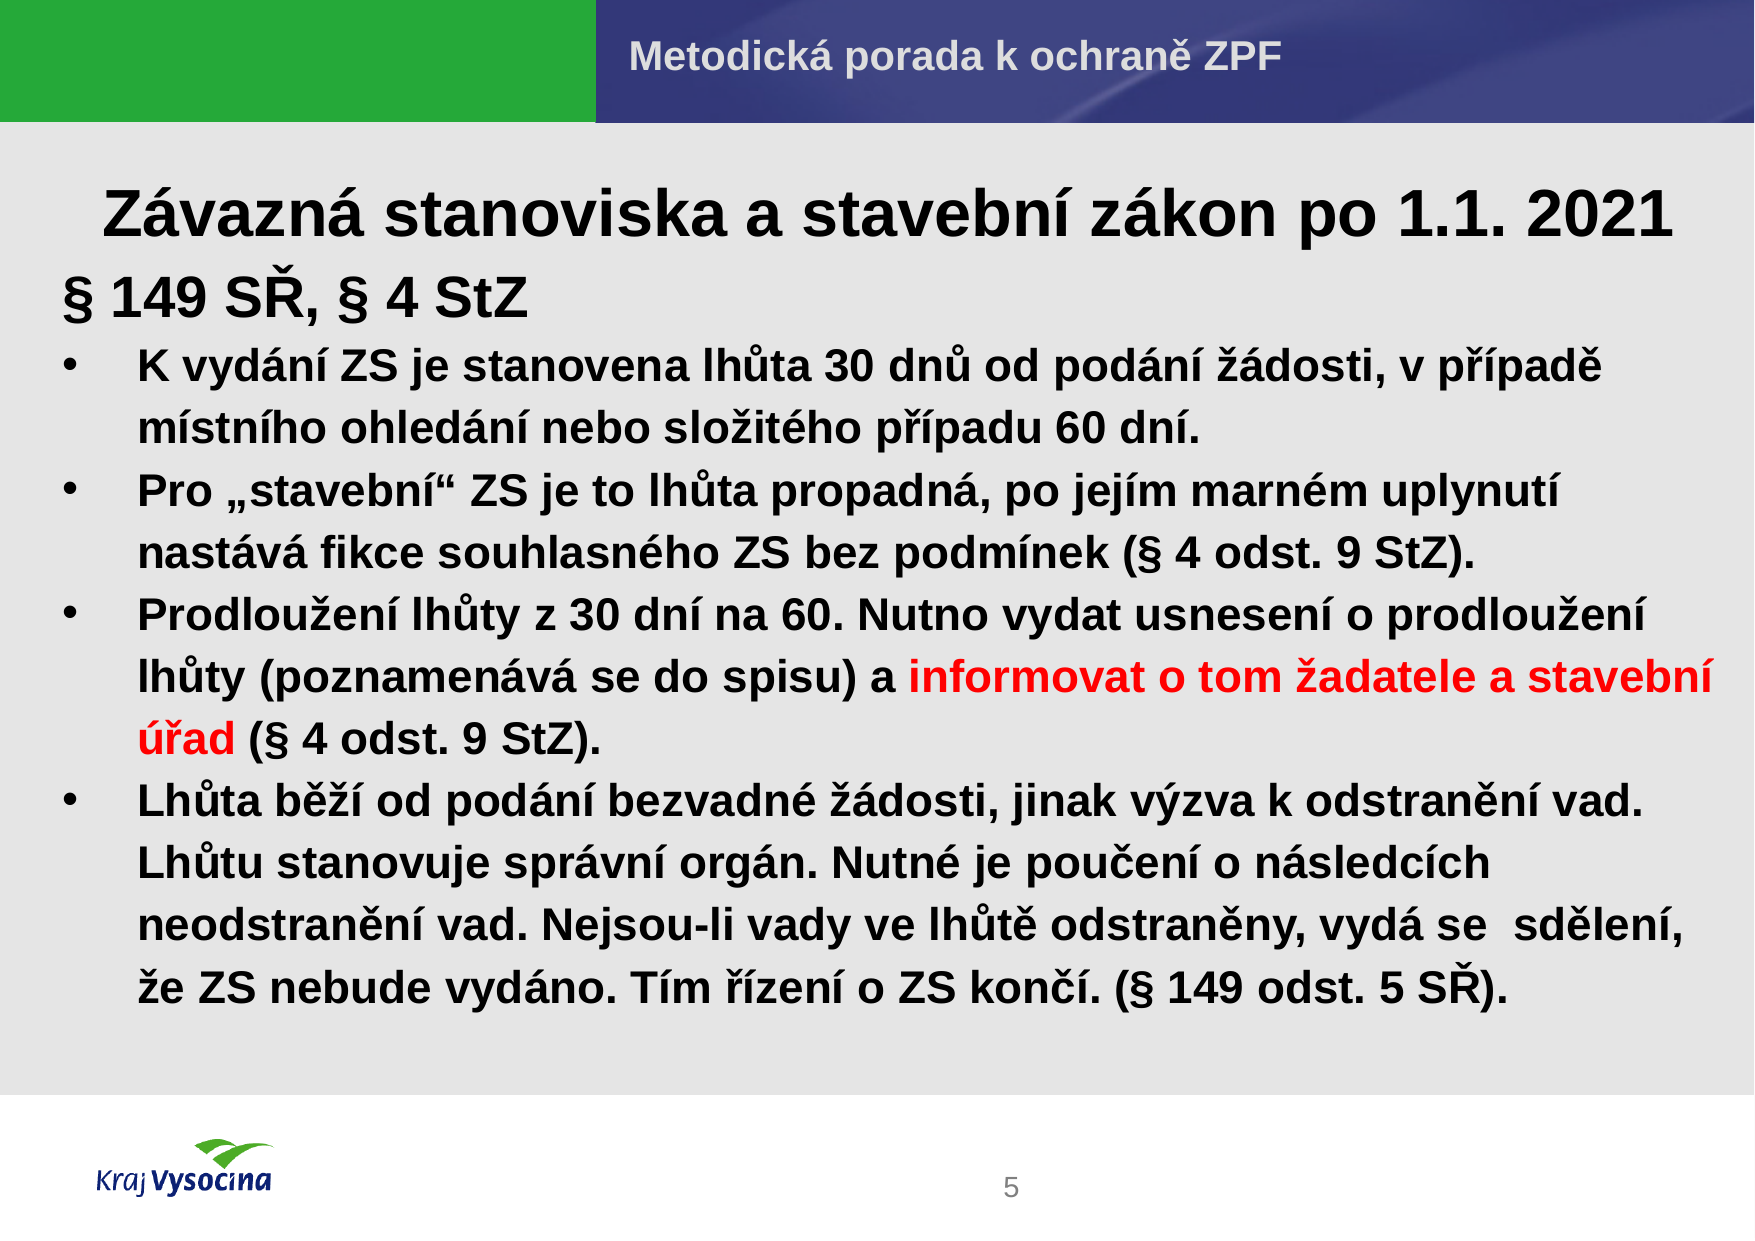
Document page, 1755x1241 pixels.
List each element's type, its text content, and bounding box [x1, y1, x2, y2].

picture [97, 1139, 275, 1197]
title Metodická porada k ochraně ZPF [628, 29, 1755, 101]
slide_number 5 [1003, 1168, 1220, 1199]
list Závazná stanoviska a stavební zákon po 1.1. 2021 § 149 SŘ, § 4 StZ K vydání ZS je stanovena lhůta 30 dnů od podání žádosti, v případě místního ohledání nebo složitého případu 60 dní. Pro „stavební“ ZS je to lhůta propadná, po jejím marném uplynutí nastává fikce souhlasného ZS bez podmínek (§ 4 odst. 9 StZ). Prodloužení lhůty z 30 dní na 60. Nutno vydat usnesení o prodloužení lhůty (poznamenává se do spisu) a informovat o tom žadatele a stavební úřad (§ 4 odst. 9 StZ). Lhůta běží od podání bezvadné žádosti, jinak výzva k odstranění vad. Lhůtu stanovuje správní orgán. Nutné je poučení o následcích neodstranění vad. Nejsou-li vady ve lhůtě odstraněny, vydá se sdělení, že ZS nebude vydáno. Tím řízení o ZS končí. (§ 149 odst. 5 SŘ). [62, 159, 1716, 1081]
